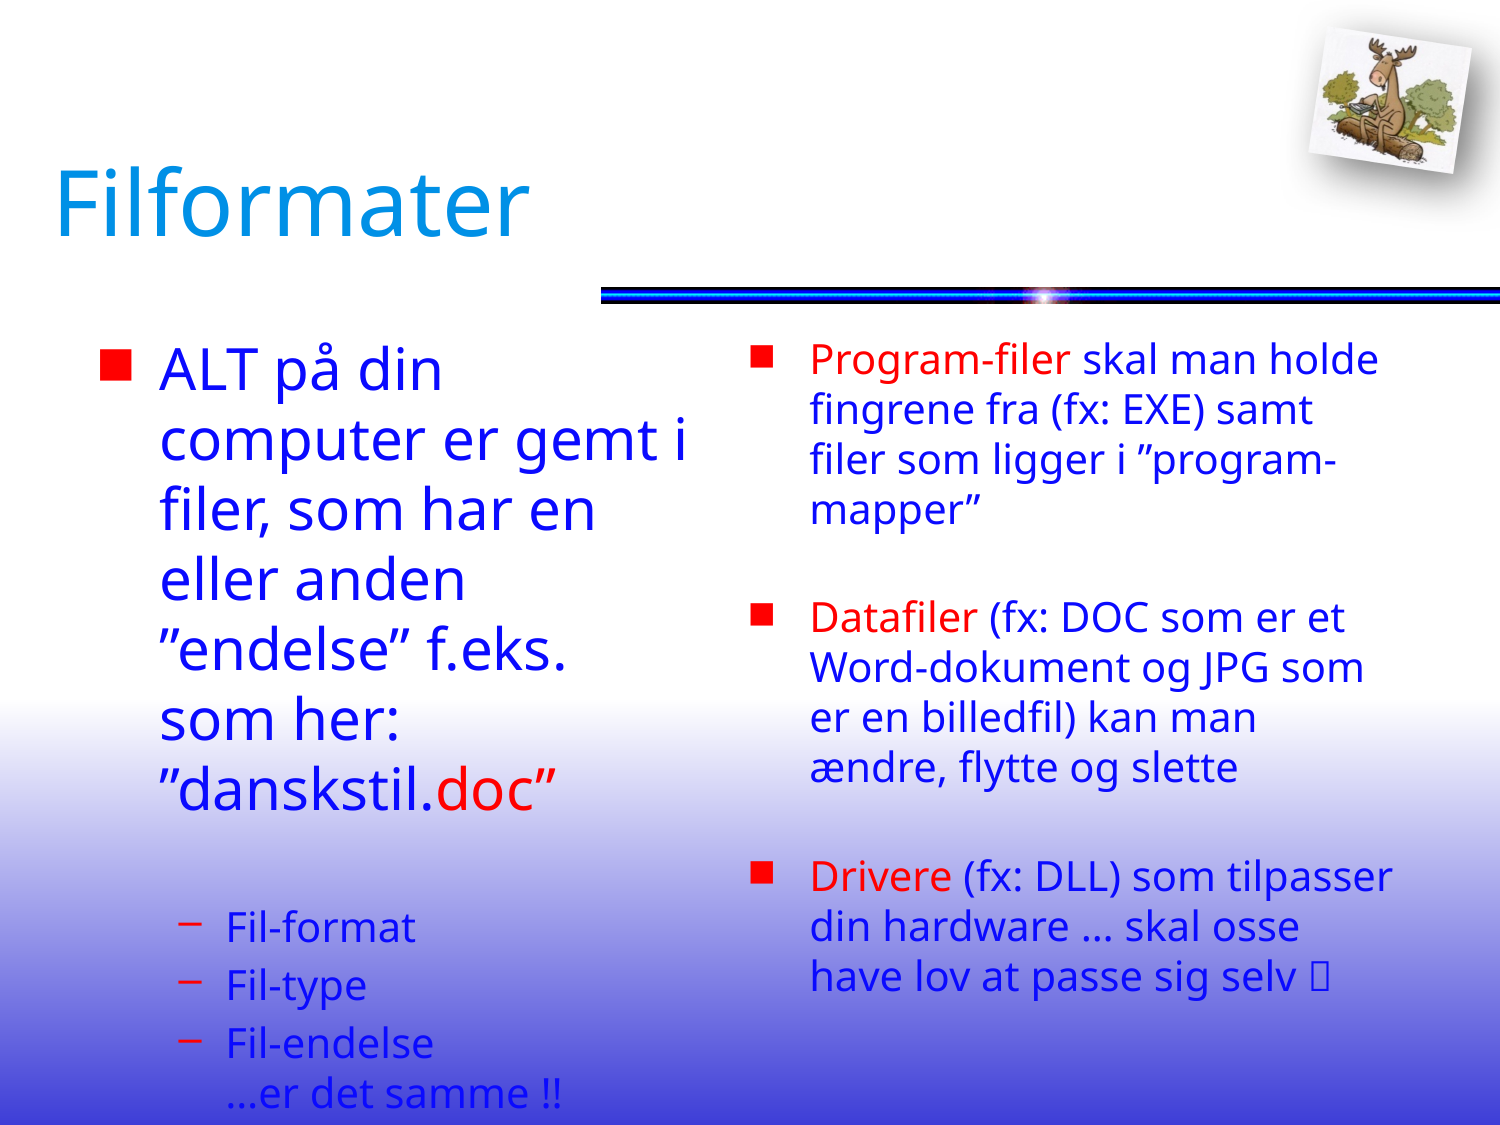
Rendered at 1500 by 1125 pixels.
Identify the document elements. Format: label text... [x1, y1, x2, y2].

title Filformater [37, 75, 1313, 263]
list ALT på din computer er gemt i filer, som har en eller anden ”endelse” f.eks. som her: ”danskstil.doc” Fil-format Fil-type Fil-endelse …er det samme !! [88, 324, 715, 1000]
picture [1313, 27, 1471, 173]
list Program-filer skal man holde fingrene fra (fx: EXE) samt filer som ligger i ”program-mapper” Datafiler (fx: DOC som er et Word-dokument og JPG som er en billedfil) kan man ændre, flytte og slette Drivere (fx: DLL) som tilpasser din hardware … skal osse have lov at passe sig selv  [738, 324, 1412, 1000]
picture [601, 287, 1500, 304]
